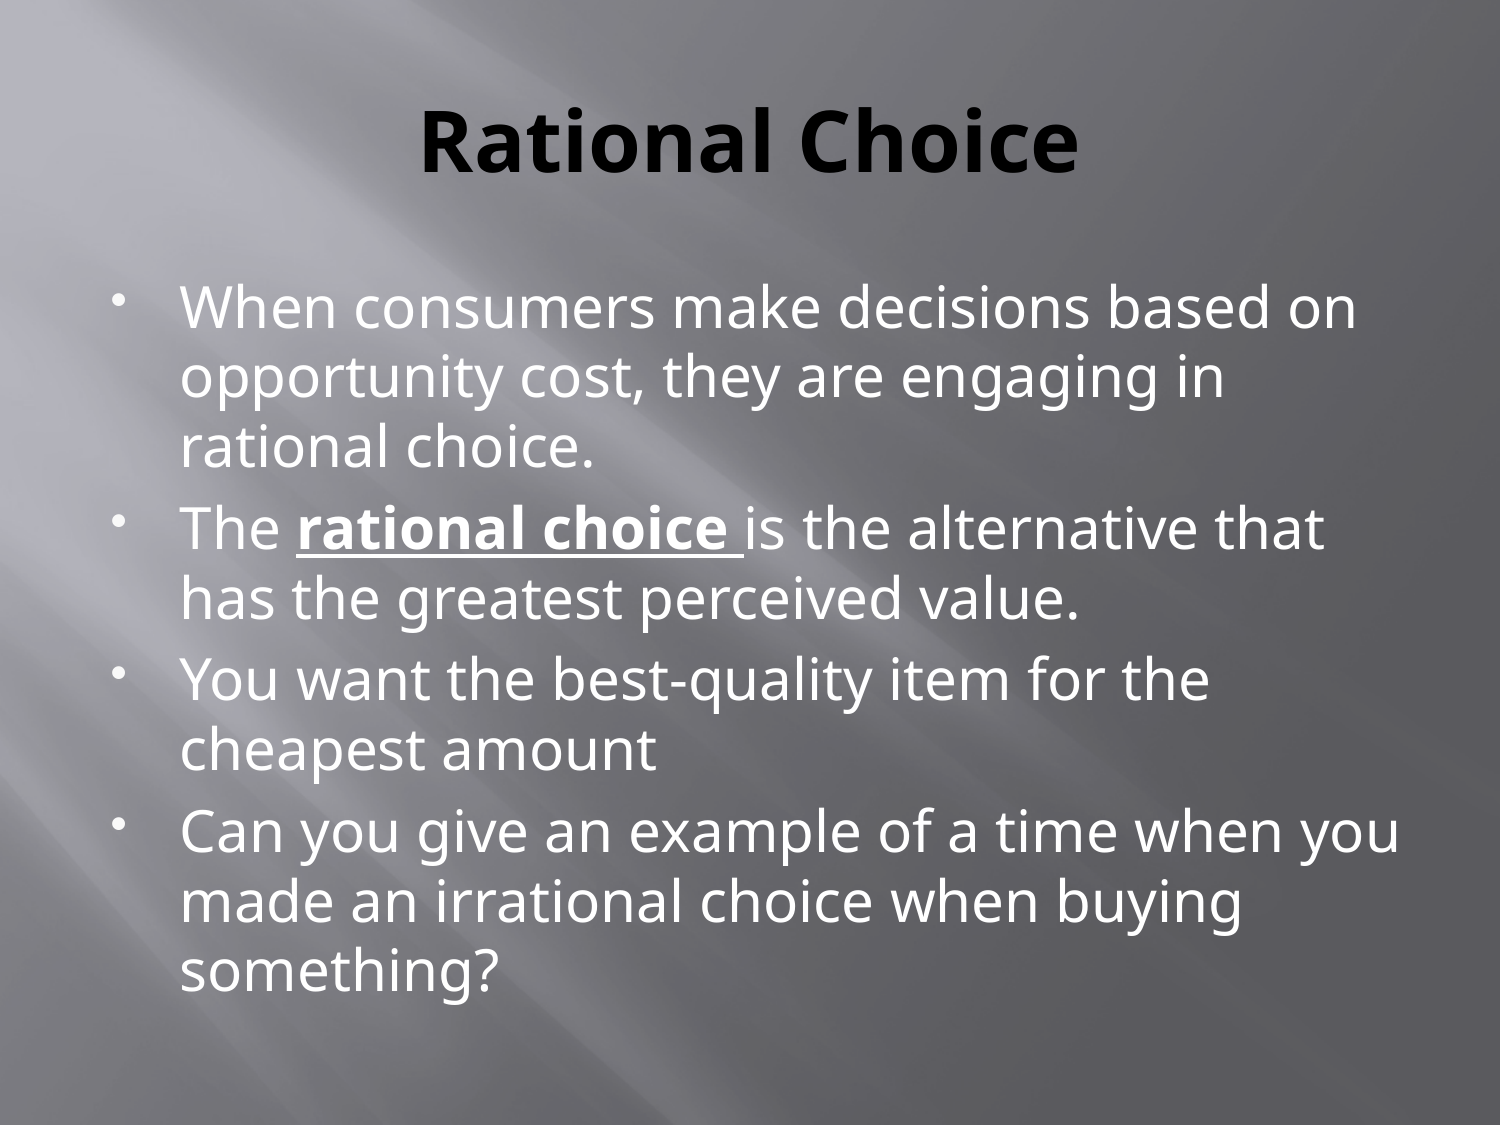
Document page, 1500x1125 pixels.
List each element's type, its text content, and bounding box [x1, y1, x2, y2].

title Rational Choice [75, 45, 1425, 233]
list When consumers make decisions based on opportunity cost, they are engaging in rational choice. The rational choice is the alternative that has the greatest perceived value. You want the best-quality item for the cheapest amount Can you give an example of a time when you made an irrational choice when buying something? [75, 262, 1425, 1035]
